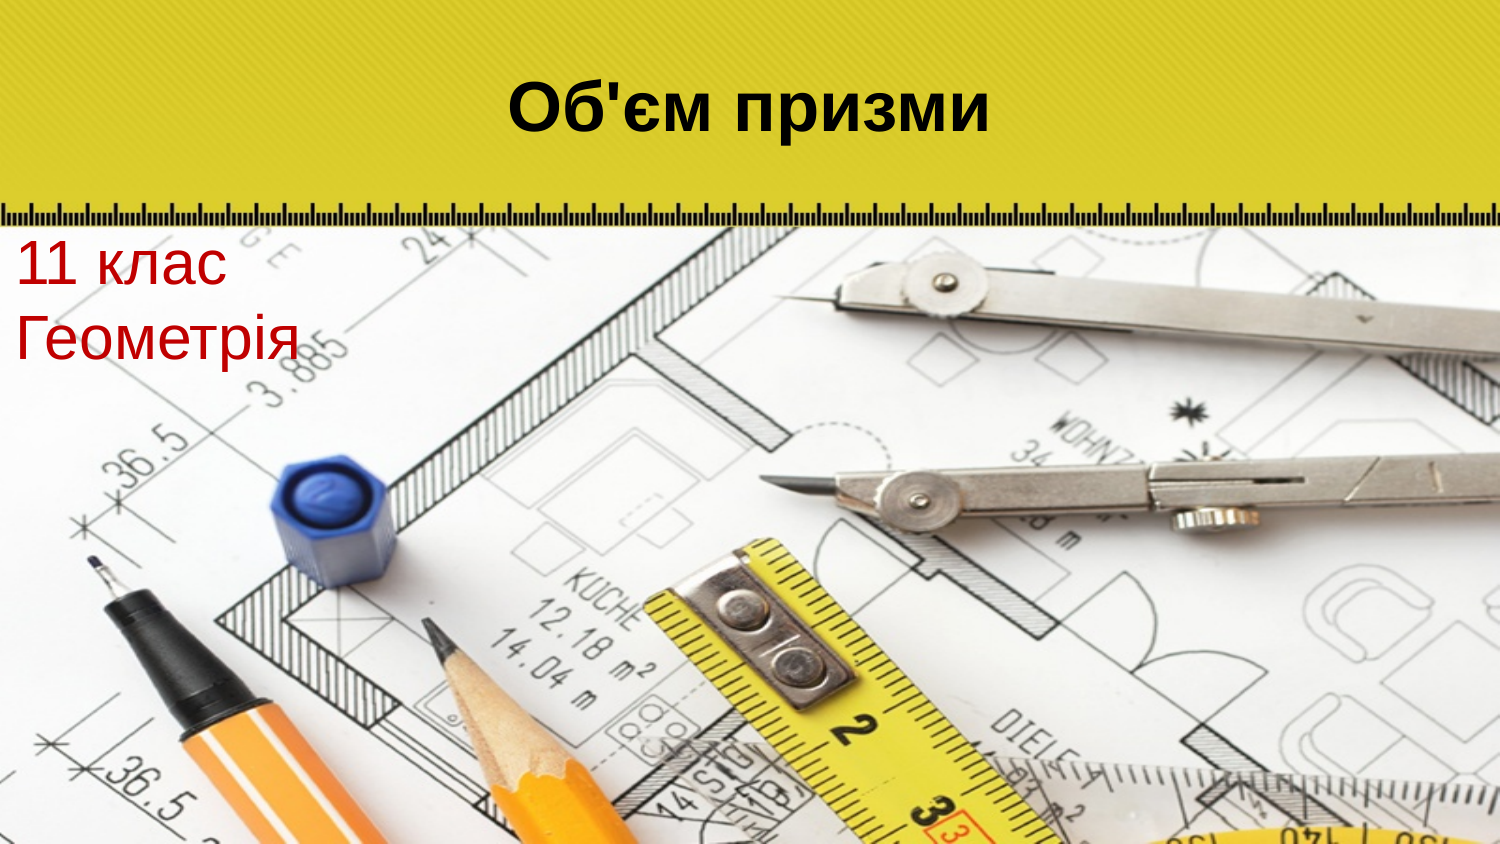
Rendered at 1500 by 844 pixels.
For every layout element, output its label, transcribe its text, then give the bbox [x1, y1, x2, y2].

title Об'єм призми [24, 9, 1475, 197]
picture [0, 0, 1500, 844]
text_box 11 клас Геометрія [0, 234, 400, 360]
